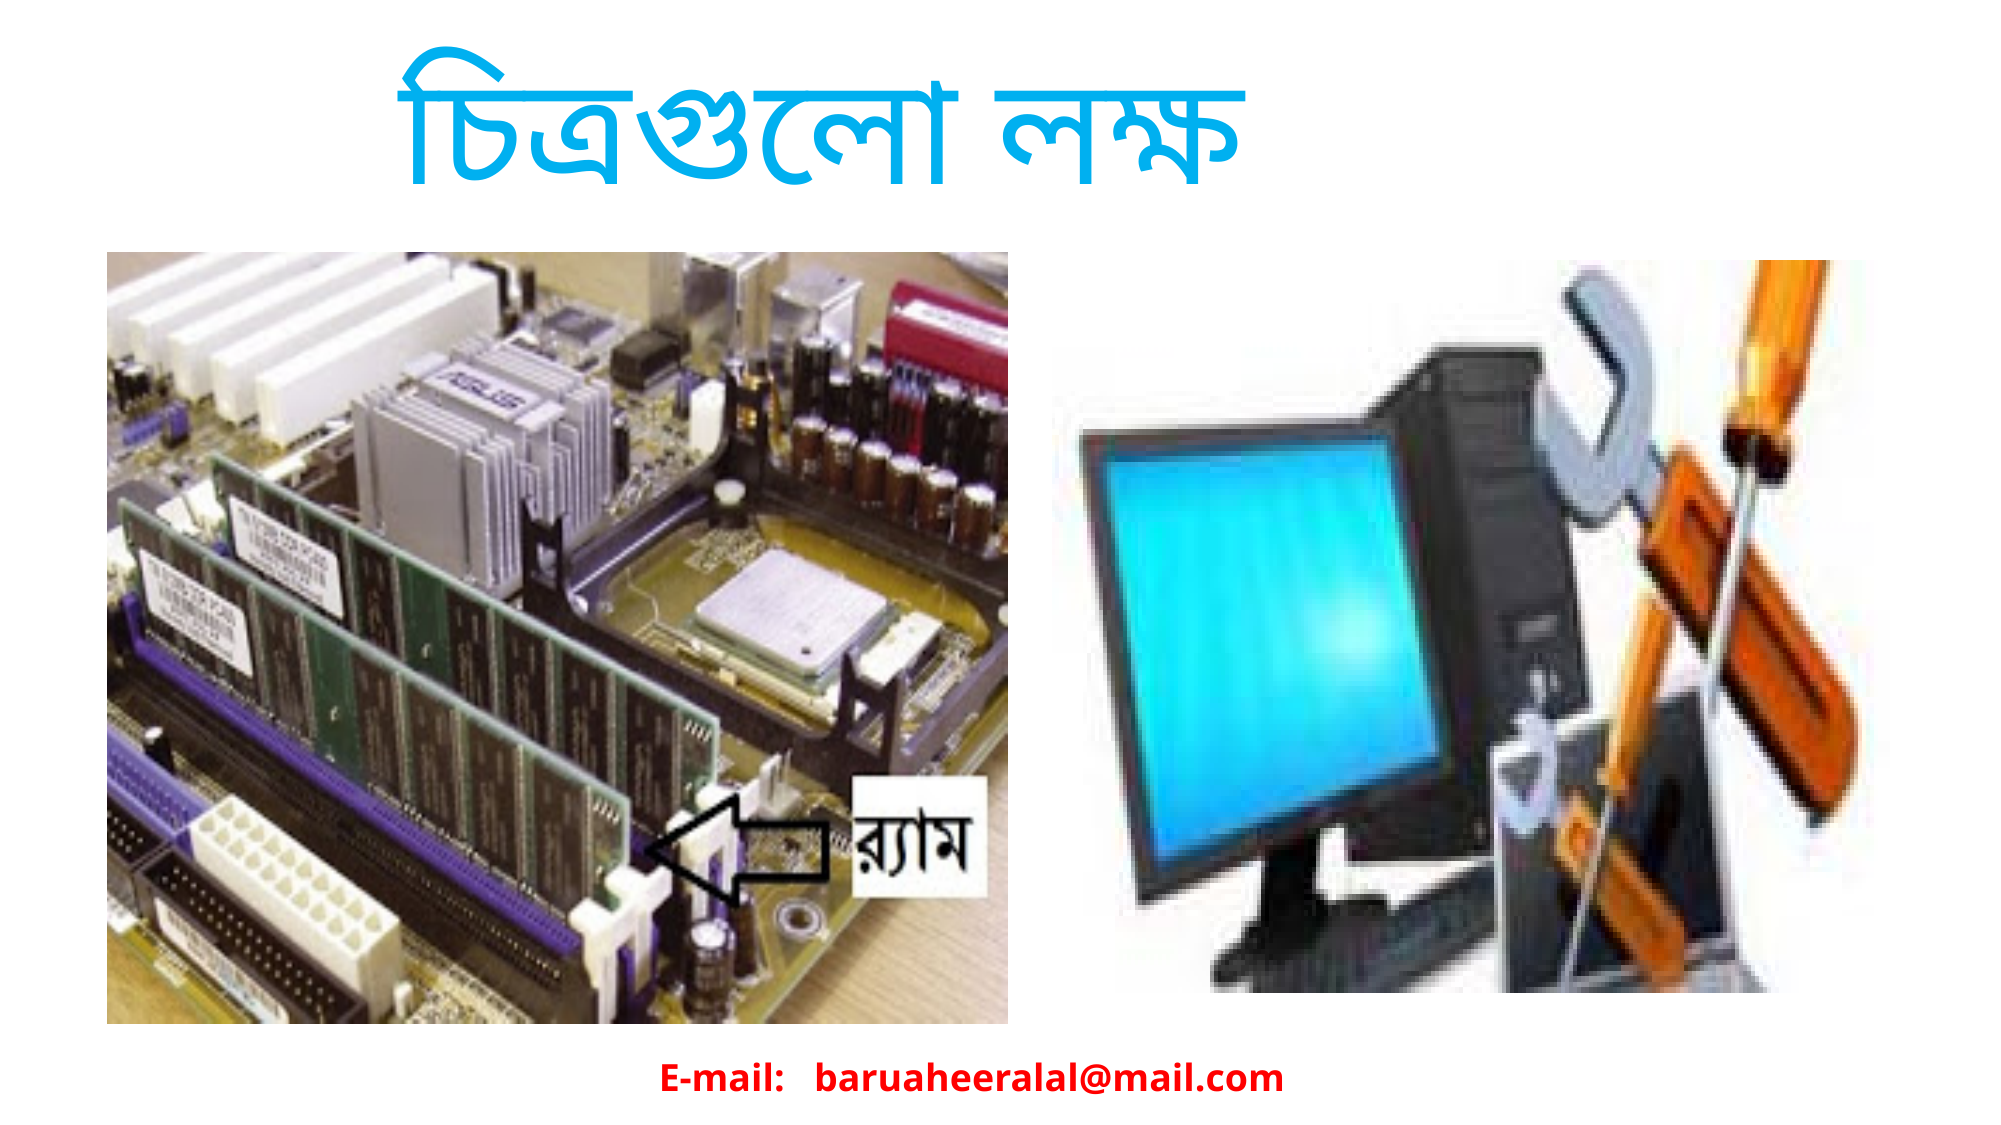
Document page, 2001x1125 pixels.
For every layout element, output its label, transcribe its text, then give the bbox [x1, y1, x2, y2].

picture [1052, 260, 1890, 993]
text_box চিত্রগুলো লক্ষ করো----- [384, 26, 1572, 402]
text_box E-mail: baruaheeralal@mail.com [643, 1046, 1341, 1125]
picture [107, 252, 1008, 1024]
